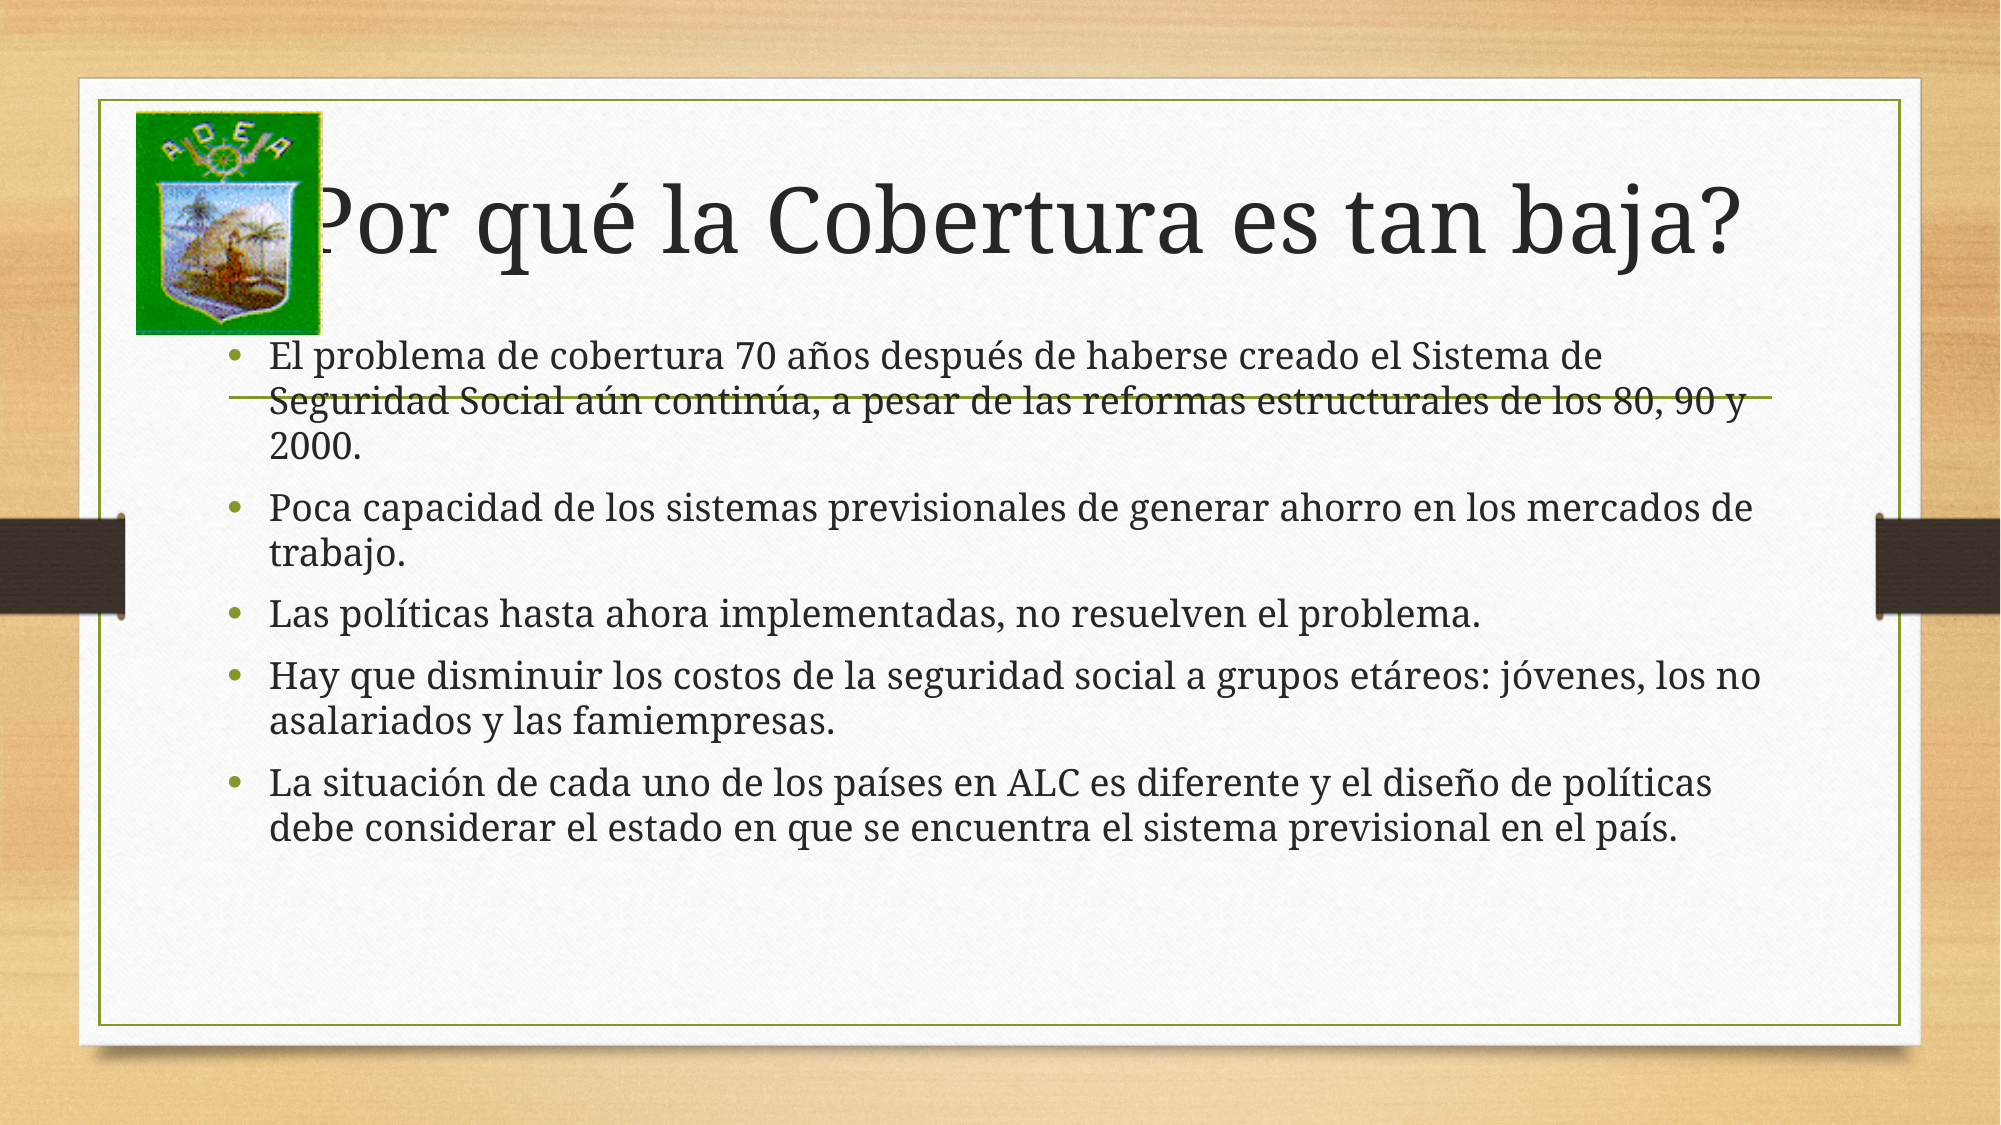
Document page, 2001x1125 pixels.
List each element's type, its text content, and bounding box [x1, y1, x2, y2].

list El problema de cobertura 70 años después de haberse creado el Sistema de Seguridad Social aún continúa, a pesar de las reformas estructurales de los 80, 90 y 2000. Poca capacidad de los sistemas previsionales de generar ahorro en los mercados de trabajo. Las políticas hasta ahora implementadas, no resuelven el problema. Hay que disminuir los costos de la seguridad social a grupos etáreos: jóvenes, los no asalariados y las famiempresas. La situación de cada uno de los países en ALC es diferente y el diseño de políticas debe considerar el estado en que se encuentra el sistema previsional en el país. [212, 324, 1788, 869]
picture [0, 0, 2001, 1125]
title ¿Por qué la Cobertura es tan baja? [323, 110, 1788, 324]
